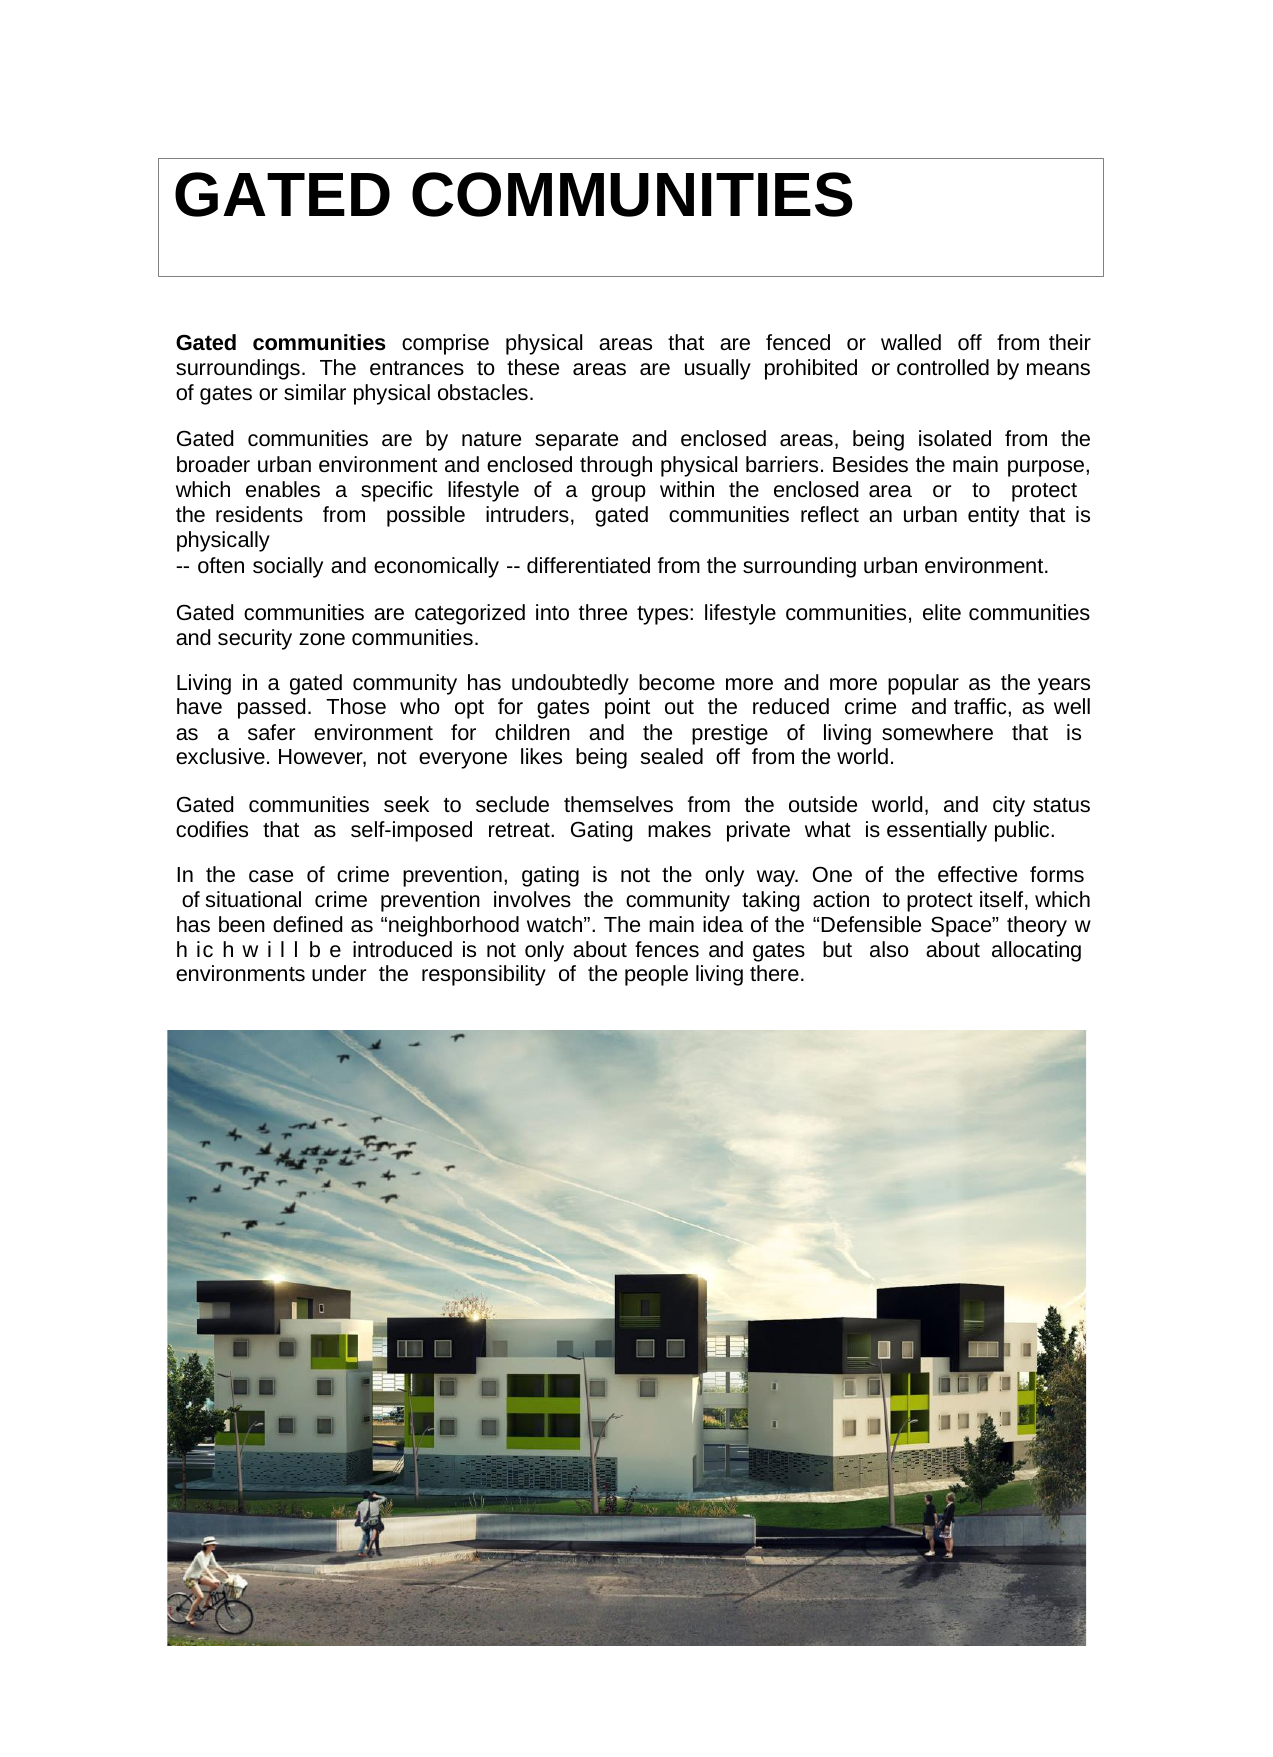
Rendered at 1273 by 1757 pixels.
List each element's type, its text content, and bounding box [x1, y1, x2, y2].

text_box Gated communities comprise physical areas that are fenced or walled off from their surroundings. The entrances to these areas are usually prohibited or controlled by means of gates or similar physical obstacles. Gated communities are by nature separate and enclosed areas, being isolated from the broader urban environment and enclosed through physical barriers. Besides the main purpose, which enables a specific lifestyle of a group within the enclosed area or to protect the residents from possible intruders, gated communities reflect an urban entity that is physically -- often socially and economically -- differentiated from the surrounding urban environment. Gated communities are categorized into three types: lifestyle communities, elite communities and security zone communities. Living in a gated community has undoubtedly become more and more popular as the years have passed. Those who opt for gates point out the reduced crime and traffic, as well as a safer environment for children and the prestige of living somewhere that is exclusive. However, not everyone likes being sealed off from the world. Gated communities seek to seclude themselves from the outside world, and city status codifies that as self-imposed retreat. Gating makes private what is essentially public. In the case of crime prevention, gating is not the only way. One of the effective forms of situational crime prevention involves the community taking action to protect itself, which has been defined as “neighborhood watch”. The main idea of the “Defensible Space” theory w h ic h w i l l b e introduced is not only about fences and gates but also about allocating environments under the responsibility of the people living there. [173, 330, 1094, 968]
title GATED COMMUNITIES [54, 109, 1220, 244]
text_box [167, 1030, 1087, 1646]
text_box [158, 244, 1104, 277]
